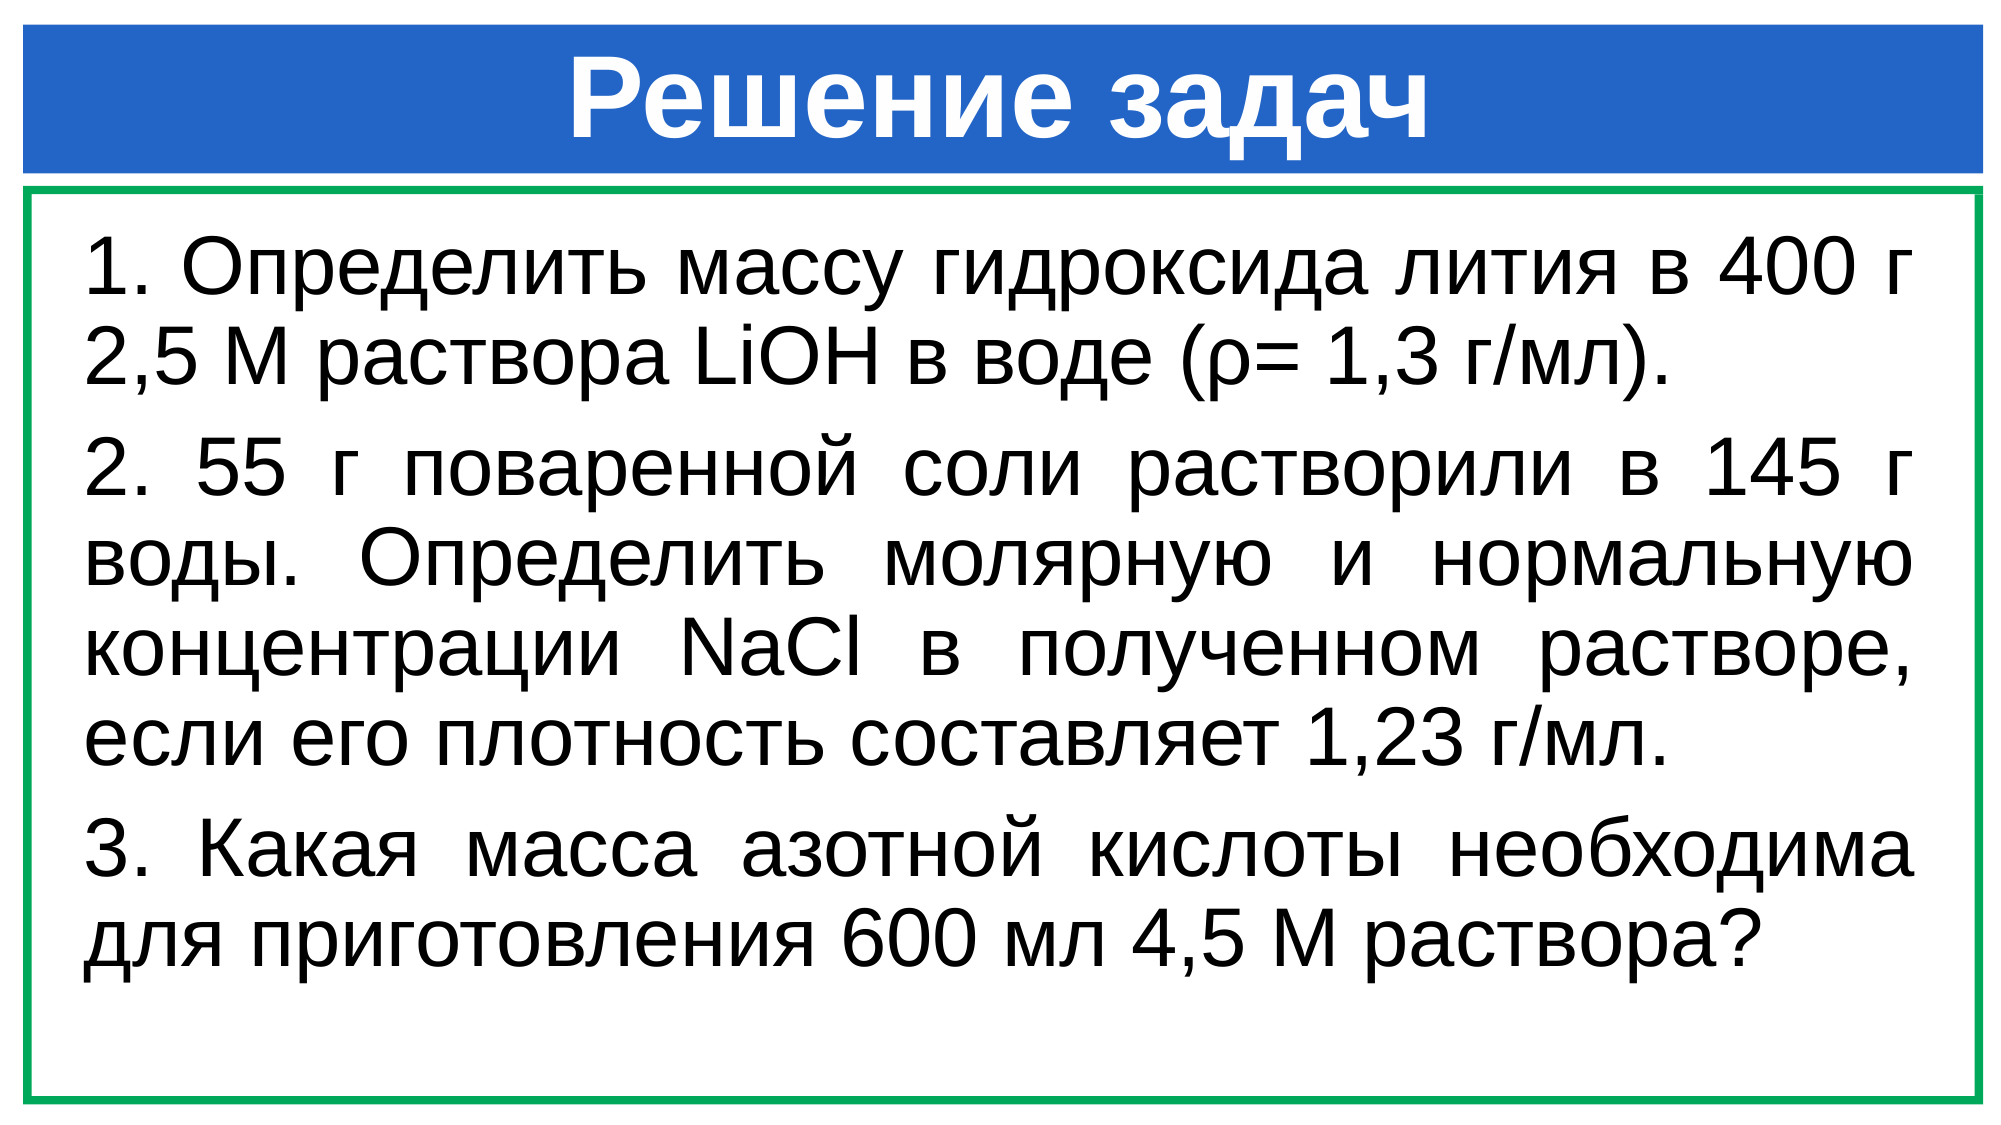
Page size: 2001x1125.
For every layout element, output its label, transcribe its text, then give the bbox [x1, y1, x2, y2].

list 1. Определить массу гидроксида лития в 400 г 2,5 М раствора LiОН в воде (ρ= 1,3 г/мл). 2. 55 г поваренной соли растворили в 145 г воды. Определить молярную и нормальную концентрации NaCl в полученном растворе, если его плотность составляет 1,23 г/мл. 3. Какая масса азотной кислоты необходима для приготовления 600 мл 4,5 М раствора? [83, 222, 1917, 1104]
title Решение задач [137, 30, 1863, 170]
